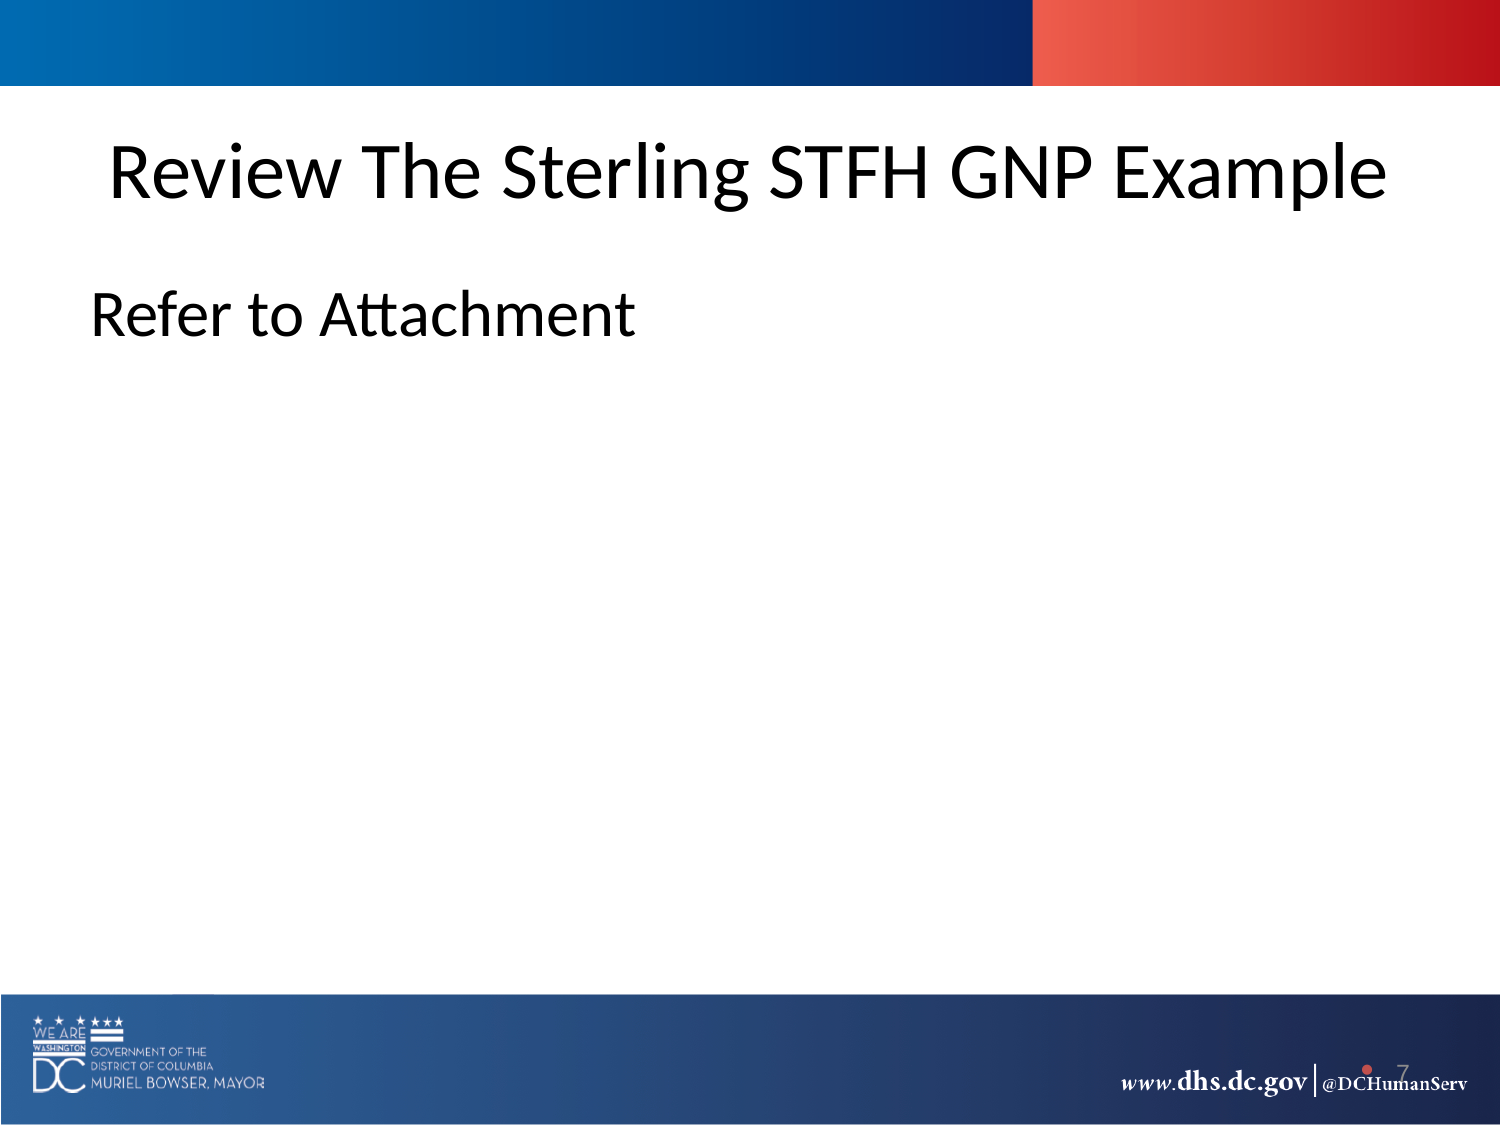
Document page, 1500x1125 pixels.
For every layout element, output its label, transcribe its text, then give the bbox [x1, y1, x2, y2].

list Refer to Attachment [75, 262, 1425, 1005]
slide_number 7 [1074, 1042, 1425, 1103]
title Review The Sterling STFH GNP Example [75, 99, 1425, 233]
picture [0, 993, 1500, 1125]
